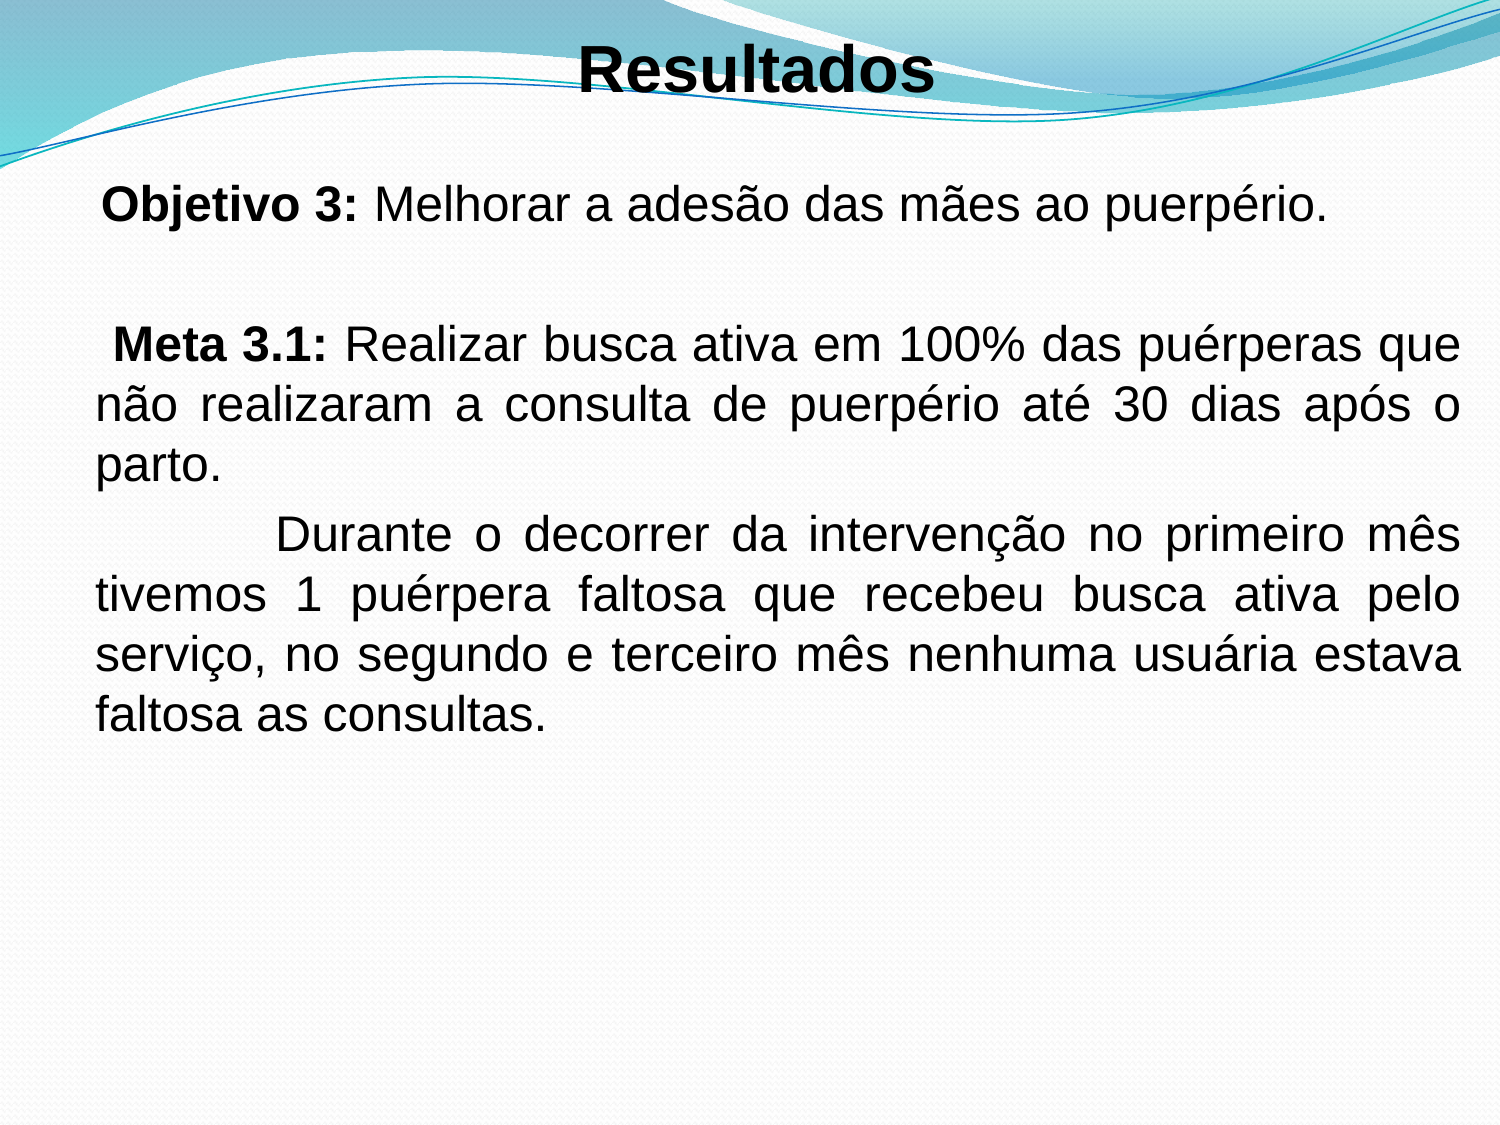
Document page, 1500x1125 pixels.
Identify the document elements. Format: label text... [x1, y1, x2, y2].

title Resultados [82, 0, 1432, 106]
list Objetivo 3: Melhorar a adesão das mães ao puerpério. Meta 3.1: Realizar busca ativa em 100% das puérperas que não realizaram a consulta de puerpério até 30 dias após o parto. Durante o decorrer da intervenção no primeiro mês tivemos 1 puérpera faltosa que recebeu busca ativa pelo serviço, no segundo e terceiro mês nenhuma usuária estava faltosa as consultas. [35, 164, 1477, 1032]
